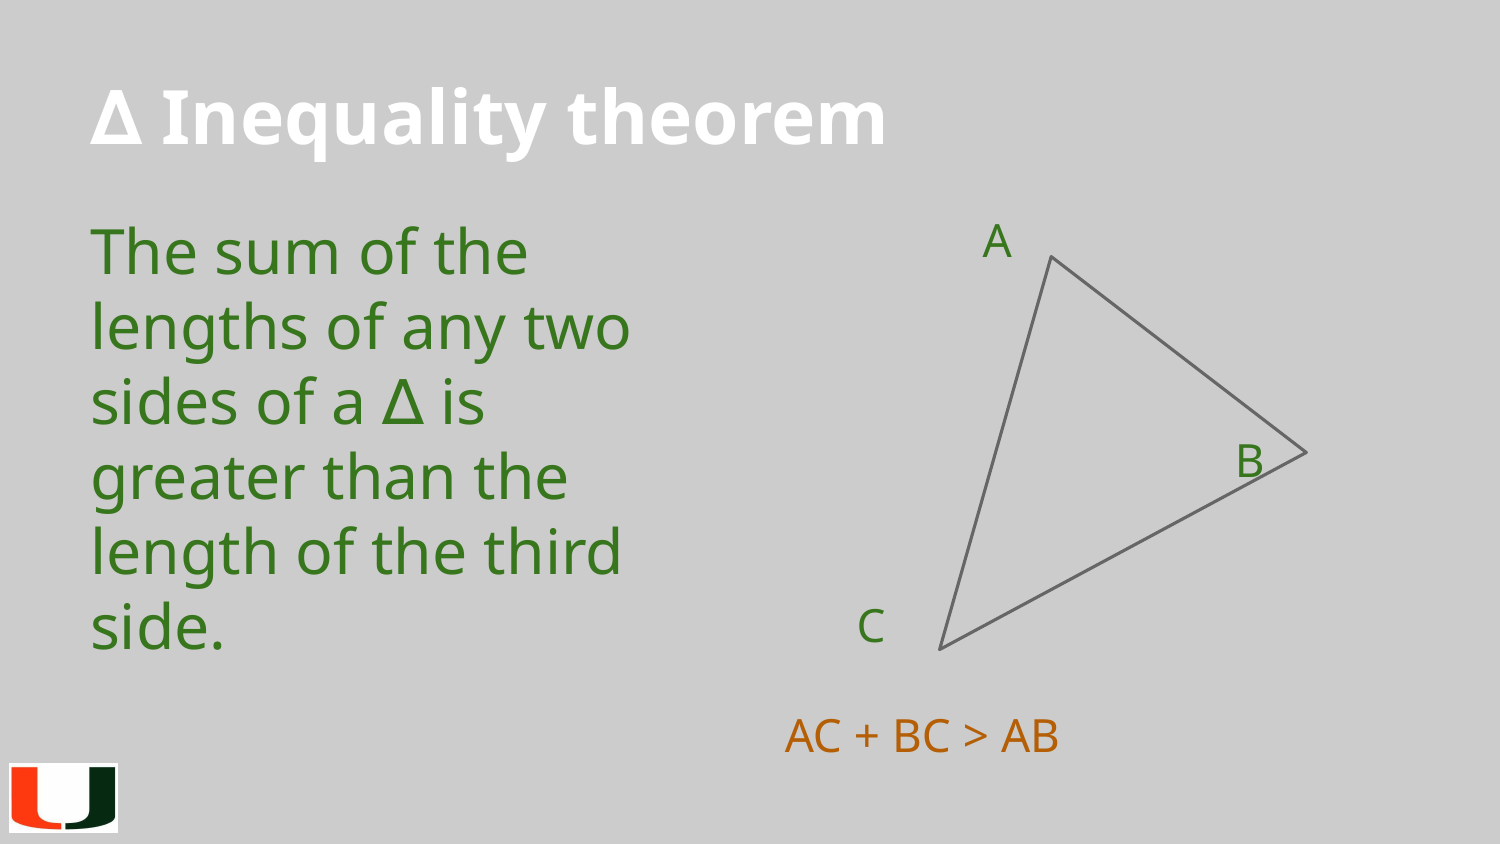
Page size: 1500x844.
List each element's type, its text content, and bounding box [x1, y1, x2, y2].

list A B C AC + BC > AB [769, 196, 1425, 808]
title ∆ Inequality theorem [75, 33, 1425, 175]
picture [9, 763, 118, 833]
list The sum of the lengths of any two sides of a ∆ is greater than the length of the third side. [75, 196, 731, 808]
